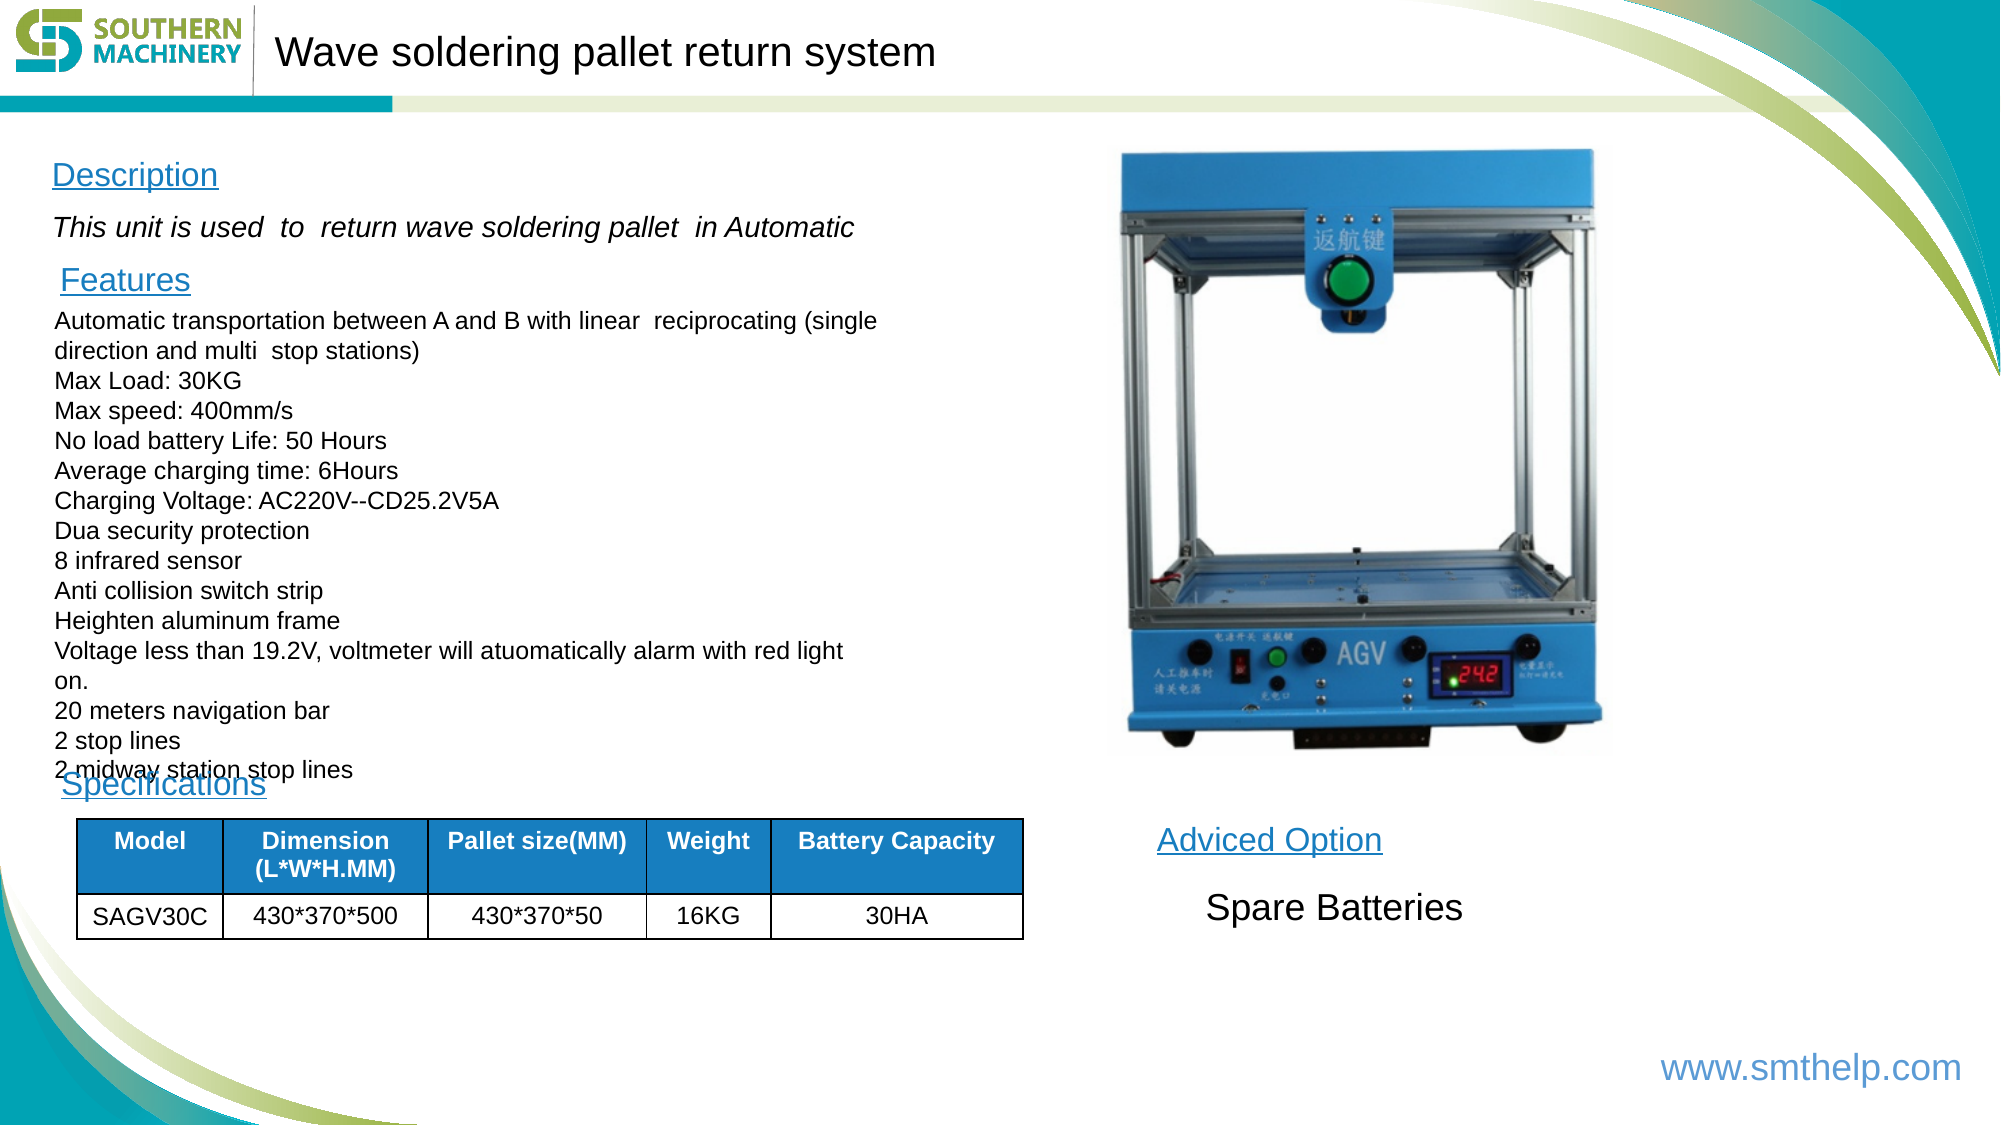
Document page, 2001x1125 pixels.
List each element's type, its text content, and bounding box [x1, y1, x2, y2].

picture [16, 9, 241, 72]
text_box This unit is used to return wave soldering pallet in Automatic [37, 200, 893, 251]
table_header Weight [647, 820, 770, 893]
table_header Pallet size(MM) [429, 820, 646, 893]
text_box Specifications [46, 755, 463, 810]
table_header Battery Capacity [772, 820, 1022, 893]
text_box Features [45, 251, 207, 306]
table_cell 430*370*50 [429, 895, 646, 938]
table_cell 30HA [772, 895, 1022, 938]
table_header Model [78, 820, 222, 893]
table_header Dimension (L*W*H.MM) [224, 820, 427, 893]
text_box Description [37, 145, 473, 201]
table_cell SAGV30C [78, 895, 222, 938]
text_box Adviced Option [1142, 810, 1578, 865]
picture [1107, 145, 1613, 756]
table_cell 16KG [647, 895, 770, 938]
text_box Automatic transportation between A and B with linear reciprocating (single direction and multi stop stations) Max Load: 30KG Max speed: 400mm/s No load battery Life: 50 Hours Average charging time: 6Hours Charging Voltage: AC220V--CD25.2V5A Dua security protection 8 infrared sensor Anti collision switch strip Heighten aluminum frame Voltage less than 19.2V, voltmeter will atuomatically alarm with red light on. 20 meters navigation bar 2 stop lines 2 midway station stop lines [39, 297, 902, 882]
table_cell 430*370*500 [224, 895, 427, 938]
text_box Spare Batteries [1190, 875, 1661, 936]
text_box Wave soldering pallet return system [259, 17, 1164, 83]
